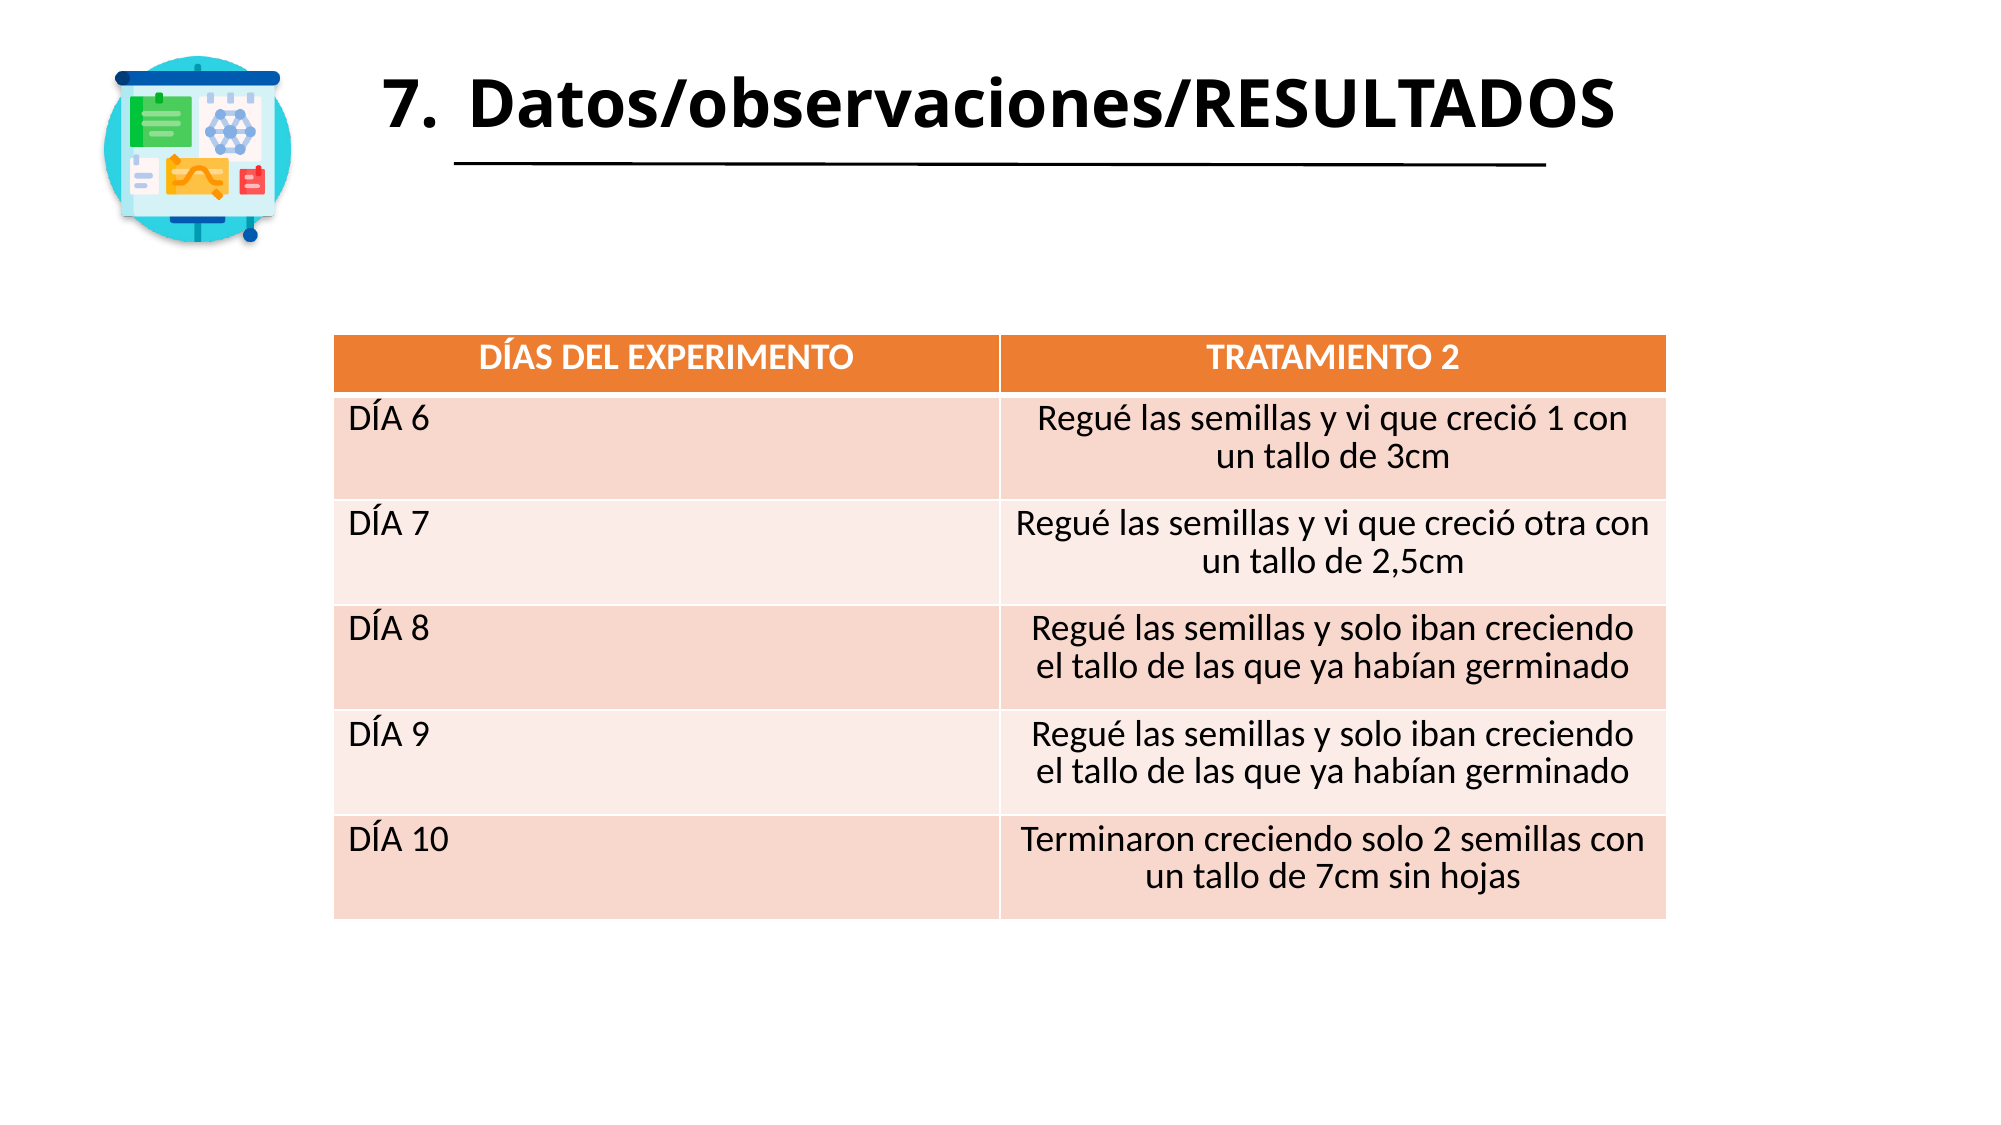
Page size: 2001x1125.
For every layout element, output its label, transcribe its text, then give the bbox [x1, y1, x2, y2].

table_header DÍAS DEL EXPERIMENTO [334, 335, 999, 392]
table_cell Regué las semillas y vi que creció 1 con un tallo de 3cm [1001, 398, 1666, 499]
table_cell Terminaron creciendo solo 2 semillas con un tallo de 7cm sin hojas [1001, 816, 1666, 919]
table_cell DÍA 10 [334, 816, 999, 919]
table_cell DÍA 7 [334, 501, 999, 604]
table_header TRATAMIENTO 2 [1001, 335, 1666, 392]
text_box Datos/observaciones/RESULTADOS [367, 53, 1632, 148]
table_cell DÍA 9 [334, 711, 999, 814]
table_cell Regué las semillas y solo iban creciendo el tallo de las que ya habían germinado [1001, 606, 1666, 709]
table_cell Regué las semillas y solo iban creciendo el tallo de las que ya habían germinado [1001, 711, 1666, 814]
table_cell DÍA 8 [334, 606, 999, 709]
picture [104, 56, 291, 242]
table_cell Regué las semillas y vi que creció otra con un tallo de 2,5cm [1001, 501, 1666, 604]
table_cell DÍA 6 [334, 398, 999, 499]
